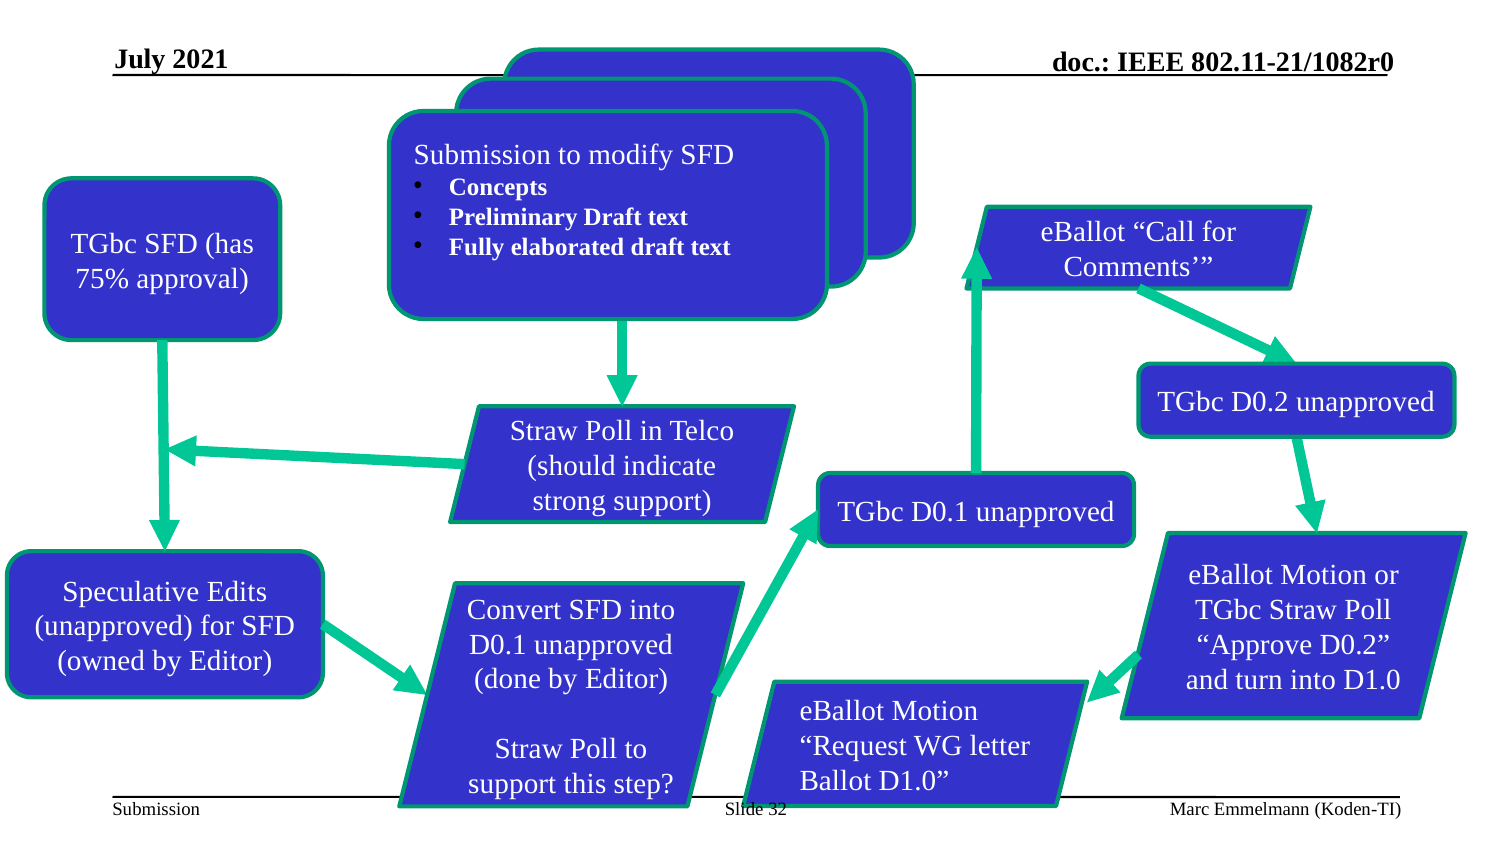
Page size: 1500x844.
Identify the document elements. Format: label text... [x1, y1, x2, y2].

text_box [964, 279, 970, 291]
text_box Straw Poll in Telco (should indicate strong support) [448, 404, 797, 525]
text_box eBallot Motion or TGbc Straw Poll “Approve D0.2” and turn into D1.0 [1119, 530, 1468, 721]
text_box TGbc SFD (has 75% approval) [42, 176, 283, 343]
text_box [1296, 436, 1318, 534]
text_box Speculative Edits (unapproved) for SFD (owned by Editor) [4, 549, 326, 700]
text_box TGbc D0.2 unapproved [1136, 361, 1457, 439]
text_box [164, 449, 465, 465]
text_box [161, 470, 166, 552]
text_box [454, 76, 868, 289]
text_box Submission to modify SFD Concepts Preliminary Draft text Fully elaborated draft text [386, 108, 830, 322]
text_box eBallot “Call for Comments’” [974, 204, 1313, 291]
footer Marc Emmelmann (Koden-TI) [878, 796, 1402, 820]
text_box TGbc D0.1 unapproved [815, 470, 1137, 549]
text_box [503, 47, 916, 260]
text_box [1086, 654, 1139, 703]
text_box Convert SFD into D0.1 unapproved (done by Editor) Straw Poll to support this step? [397, 581, 716, 809]
slide_number Slide 32 [712, 796, 800, 842]
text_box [1138, 288, 1297, 364]
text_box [715, 509, 819, 696]
text_box eBallot Motion “Request WG letter Ballot D1.0” [743, 679, 1083, 809]
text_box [322, 623, 428, 696]
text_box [161, 339, 166, 450]
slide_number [114, 40, 423, 75]
